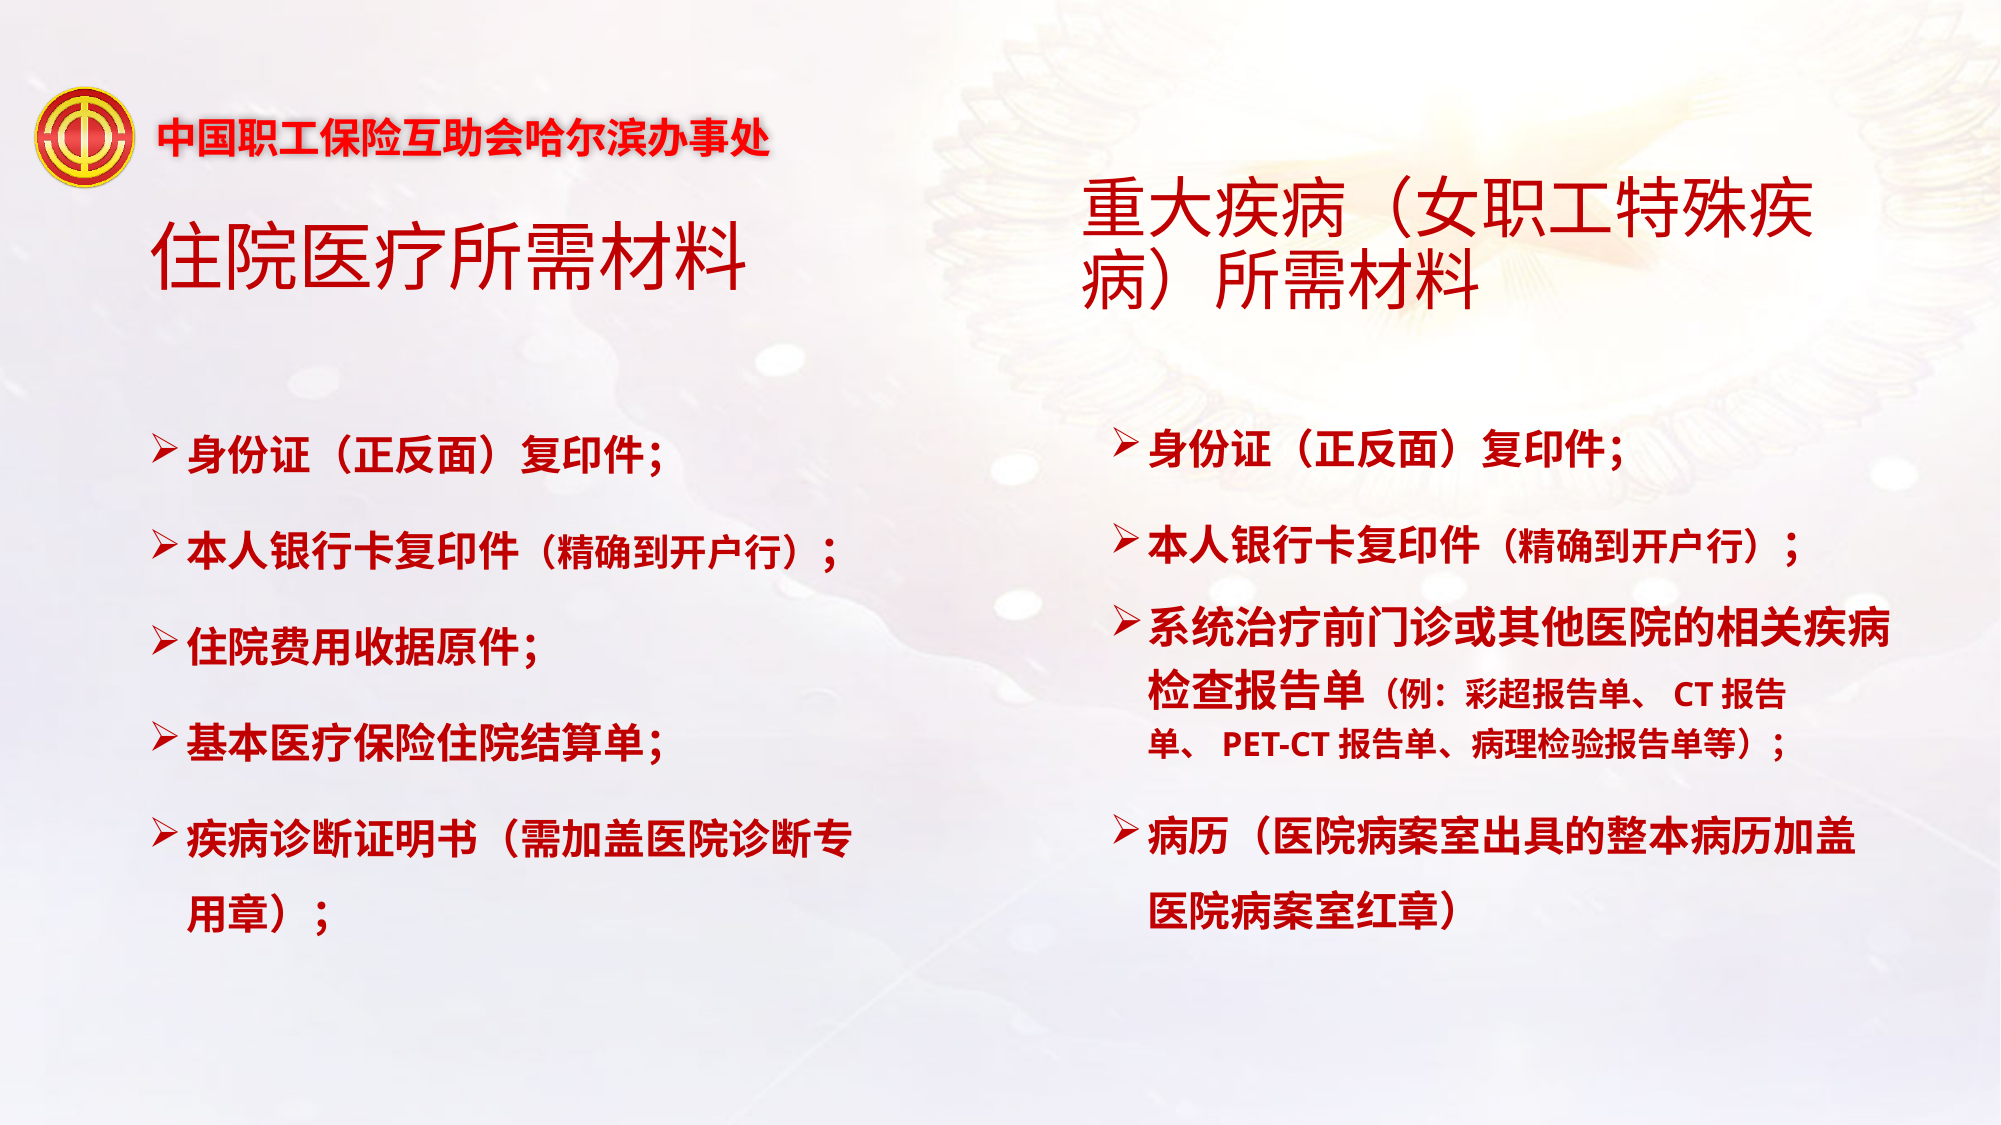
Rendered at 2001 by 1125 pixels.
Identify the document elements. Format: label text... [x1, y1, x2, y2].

text_box 住院医疗所需材料 [133, 212, 974, 350]
picture [0, 0, 2001, 1125]
text_box 重大疾病（女职工特殊疾病）所需材料 [1066, 167, 1831, 350]
text_box 身份证（正反面）复印件； 本人银行卡复印件（精确到开户行）； 住院费用收据原件； 基本医疗保险住院结算单； 疾病诊断证明书（需加盖医院诊断专用章）； [133, 396, 906, 1125]
text_box 身份证（正反面）复印件； 本人银行卡复印件（精确到开户行）； 系统治疗前门诊或其他医院的相关疾病检查报告单（例：彩超报告单、CT报告单、PET-CT报告单、病理检验报告单等）； 病历（医院病案室出具的整本病历加盖医院病案室红章） [1095, 390, 1914, 1125]
